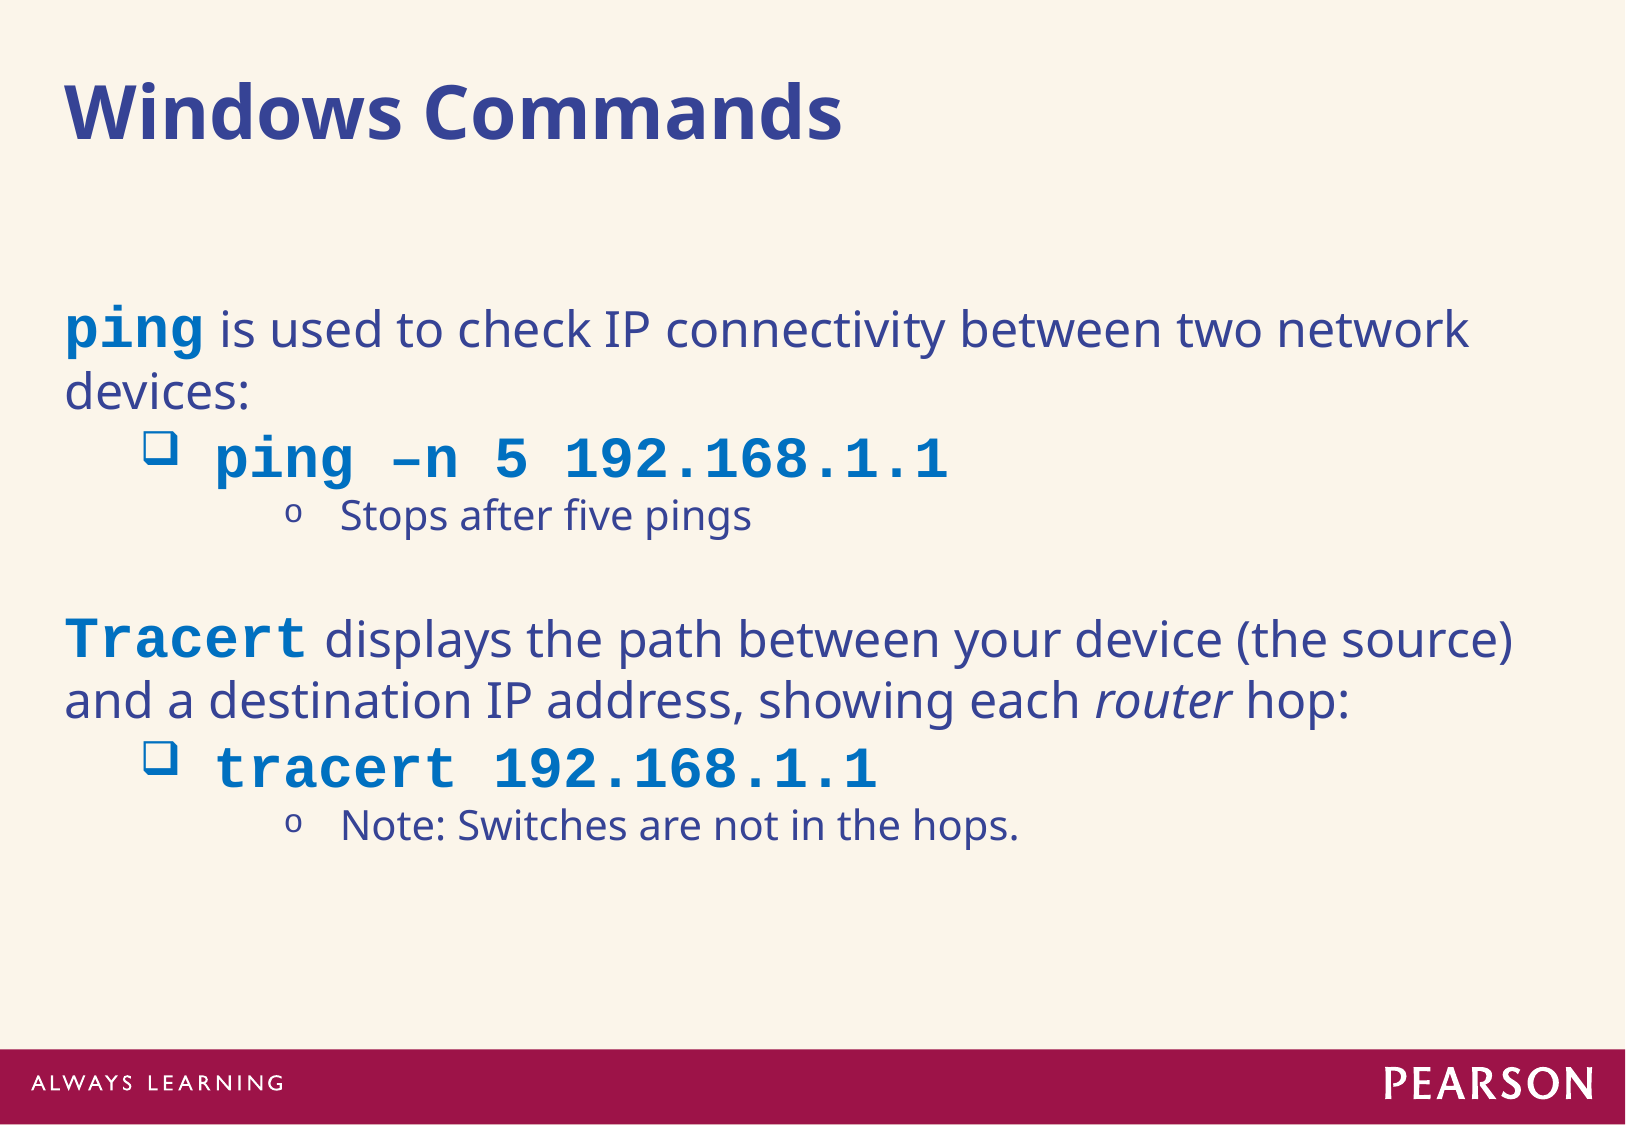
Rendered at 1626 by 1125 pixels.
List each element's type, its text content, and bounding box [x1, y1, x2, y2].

list ping is used to check IP connectivity between two network devices: ping –n 5 192.168.1.1 Stops after five pings Tracert displays the path between your device (the source) and a destination IP address, showing each router hop: tracert 192.168.1.1 Note: Switches are not in the hops. [64, 289, 1560, 1032]
title Windows Commands [64, 64, 1560, 253]
